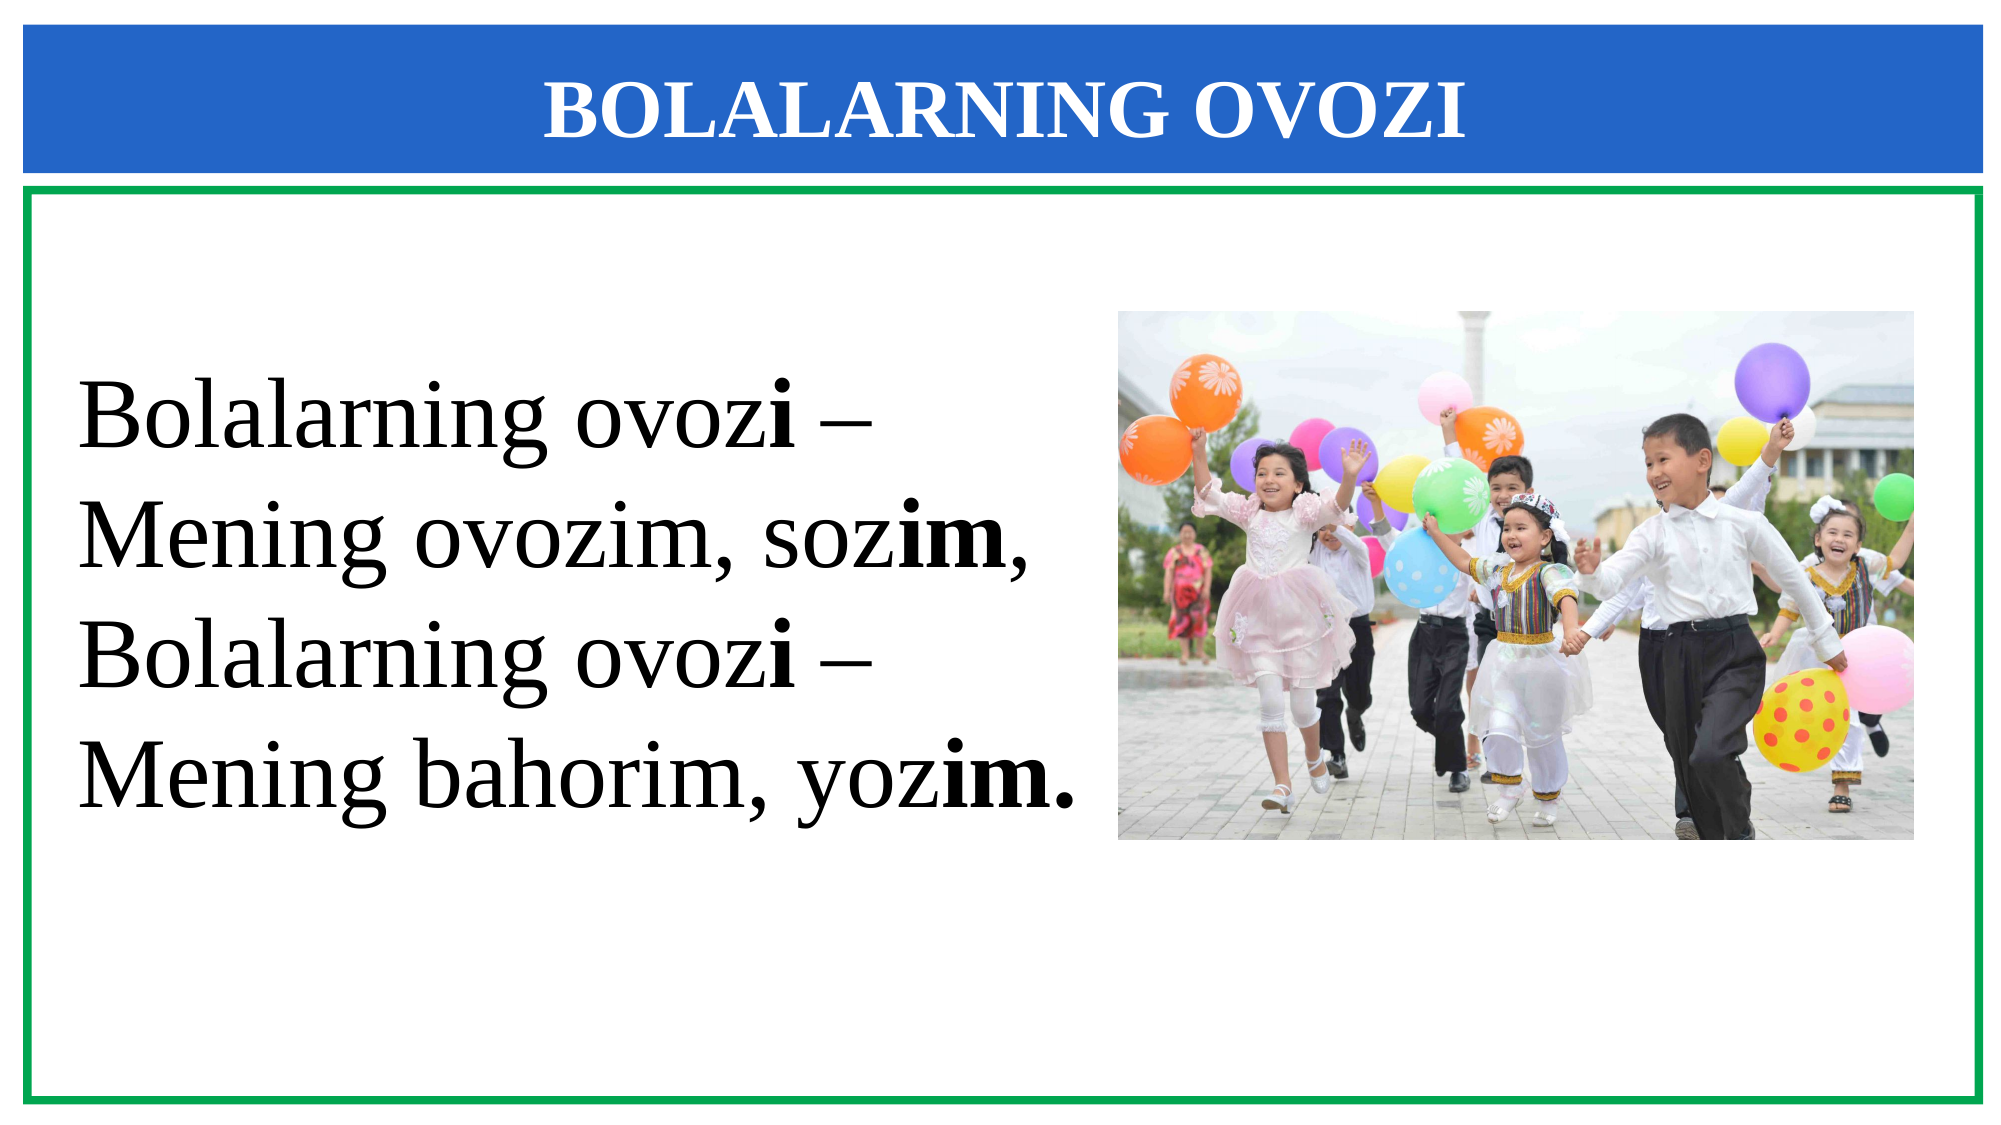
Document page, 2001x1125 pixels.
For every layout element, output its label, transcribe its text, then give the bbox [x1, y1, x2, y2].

text_box Bolalarning ovozi – Mening ovozim, sozim, Bolalarning ovozi – Mening bahorim, yozim. [62, 339, 1112, 835]
picture [1117, 310, 1914, 840]
text_box BOLALARNING OVOZI [402, 46, 1610, 162]
